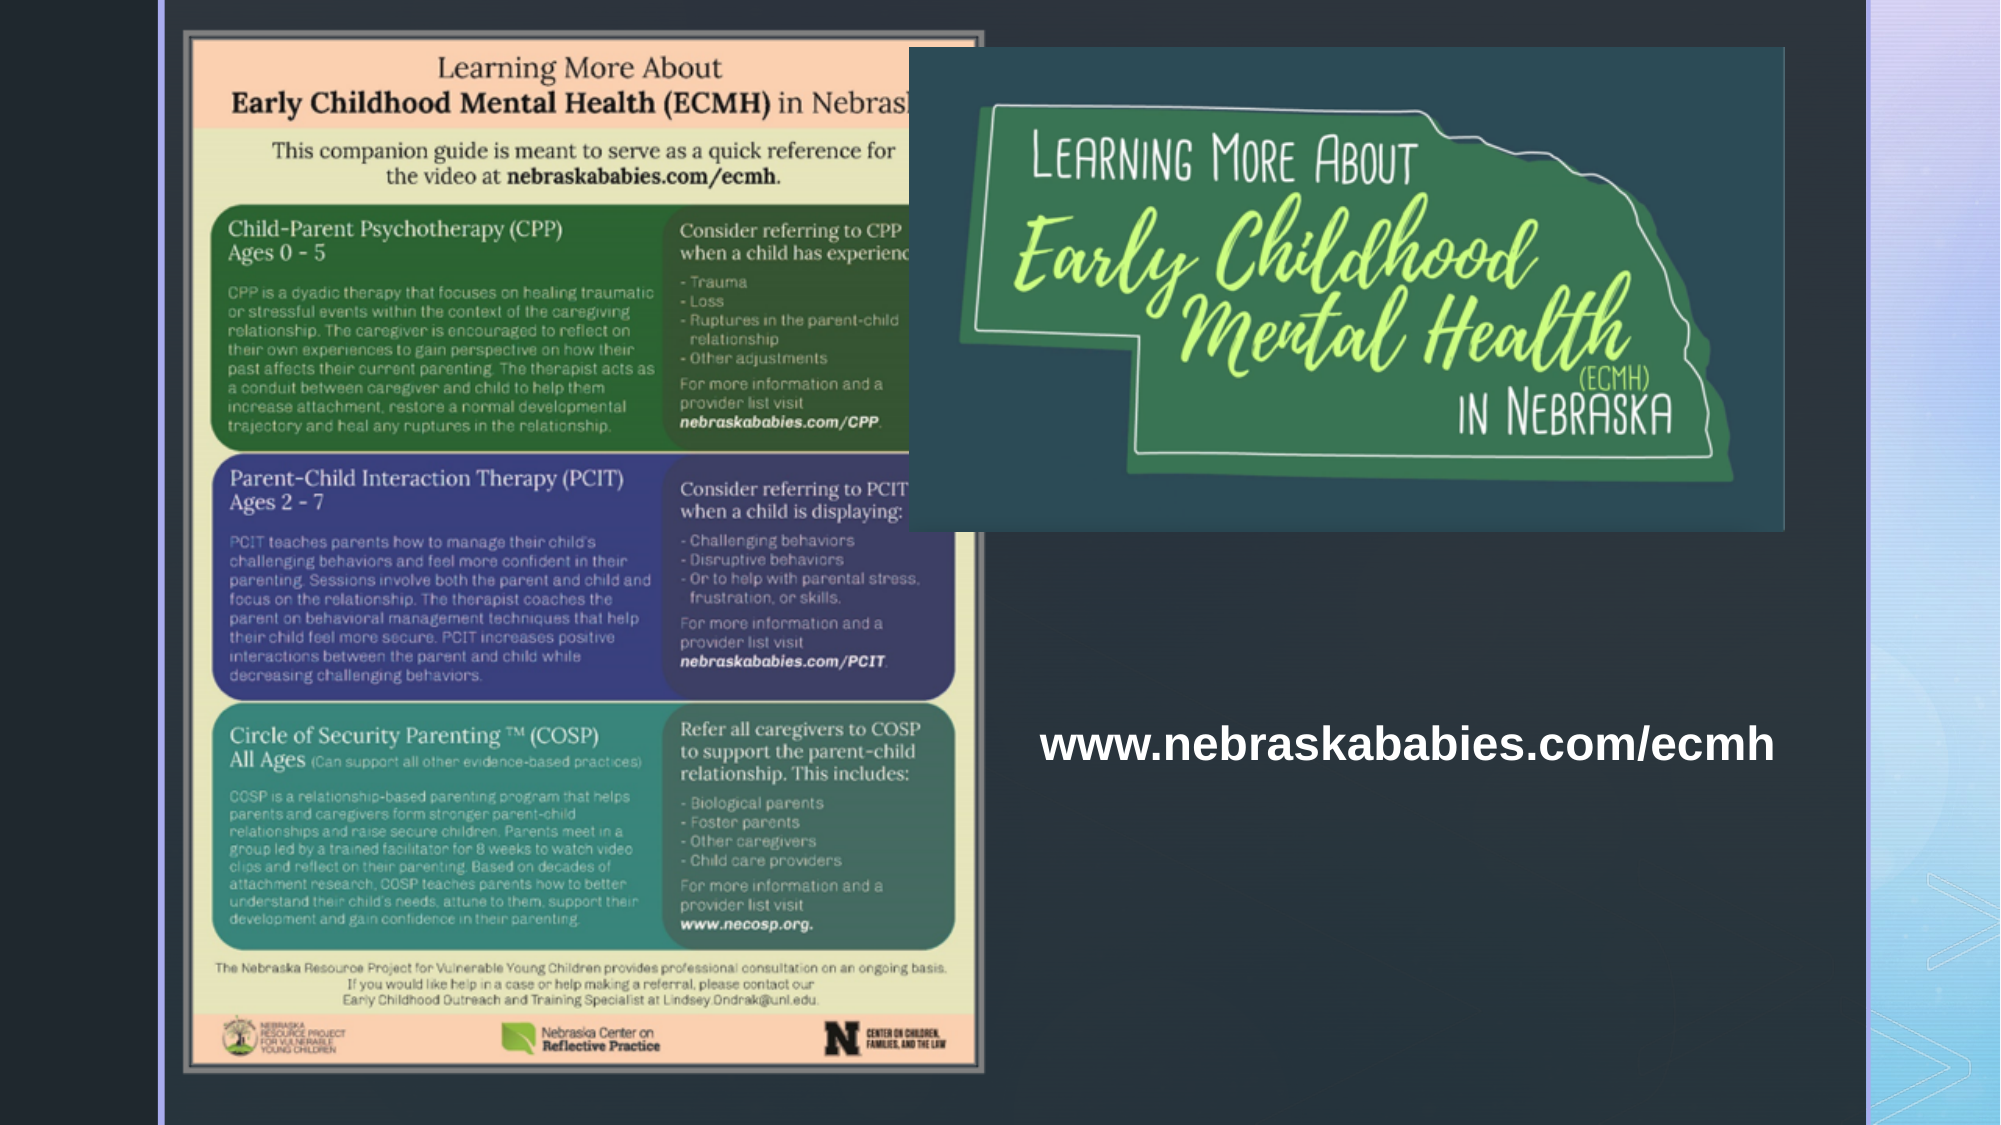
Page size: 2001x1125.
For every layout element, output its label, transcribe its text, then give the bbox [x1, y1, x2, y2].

picture [909, 47, 1786, 533]
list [182, 29, 986, 1075]
text_box www.nebraskababies.com/ecmh [1025, 705, 1815, 778]
picture [1871, 0, 2001, 1125]
